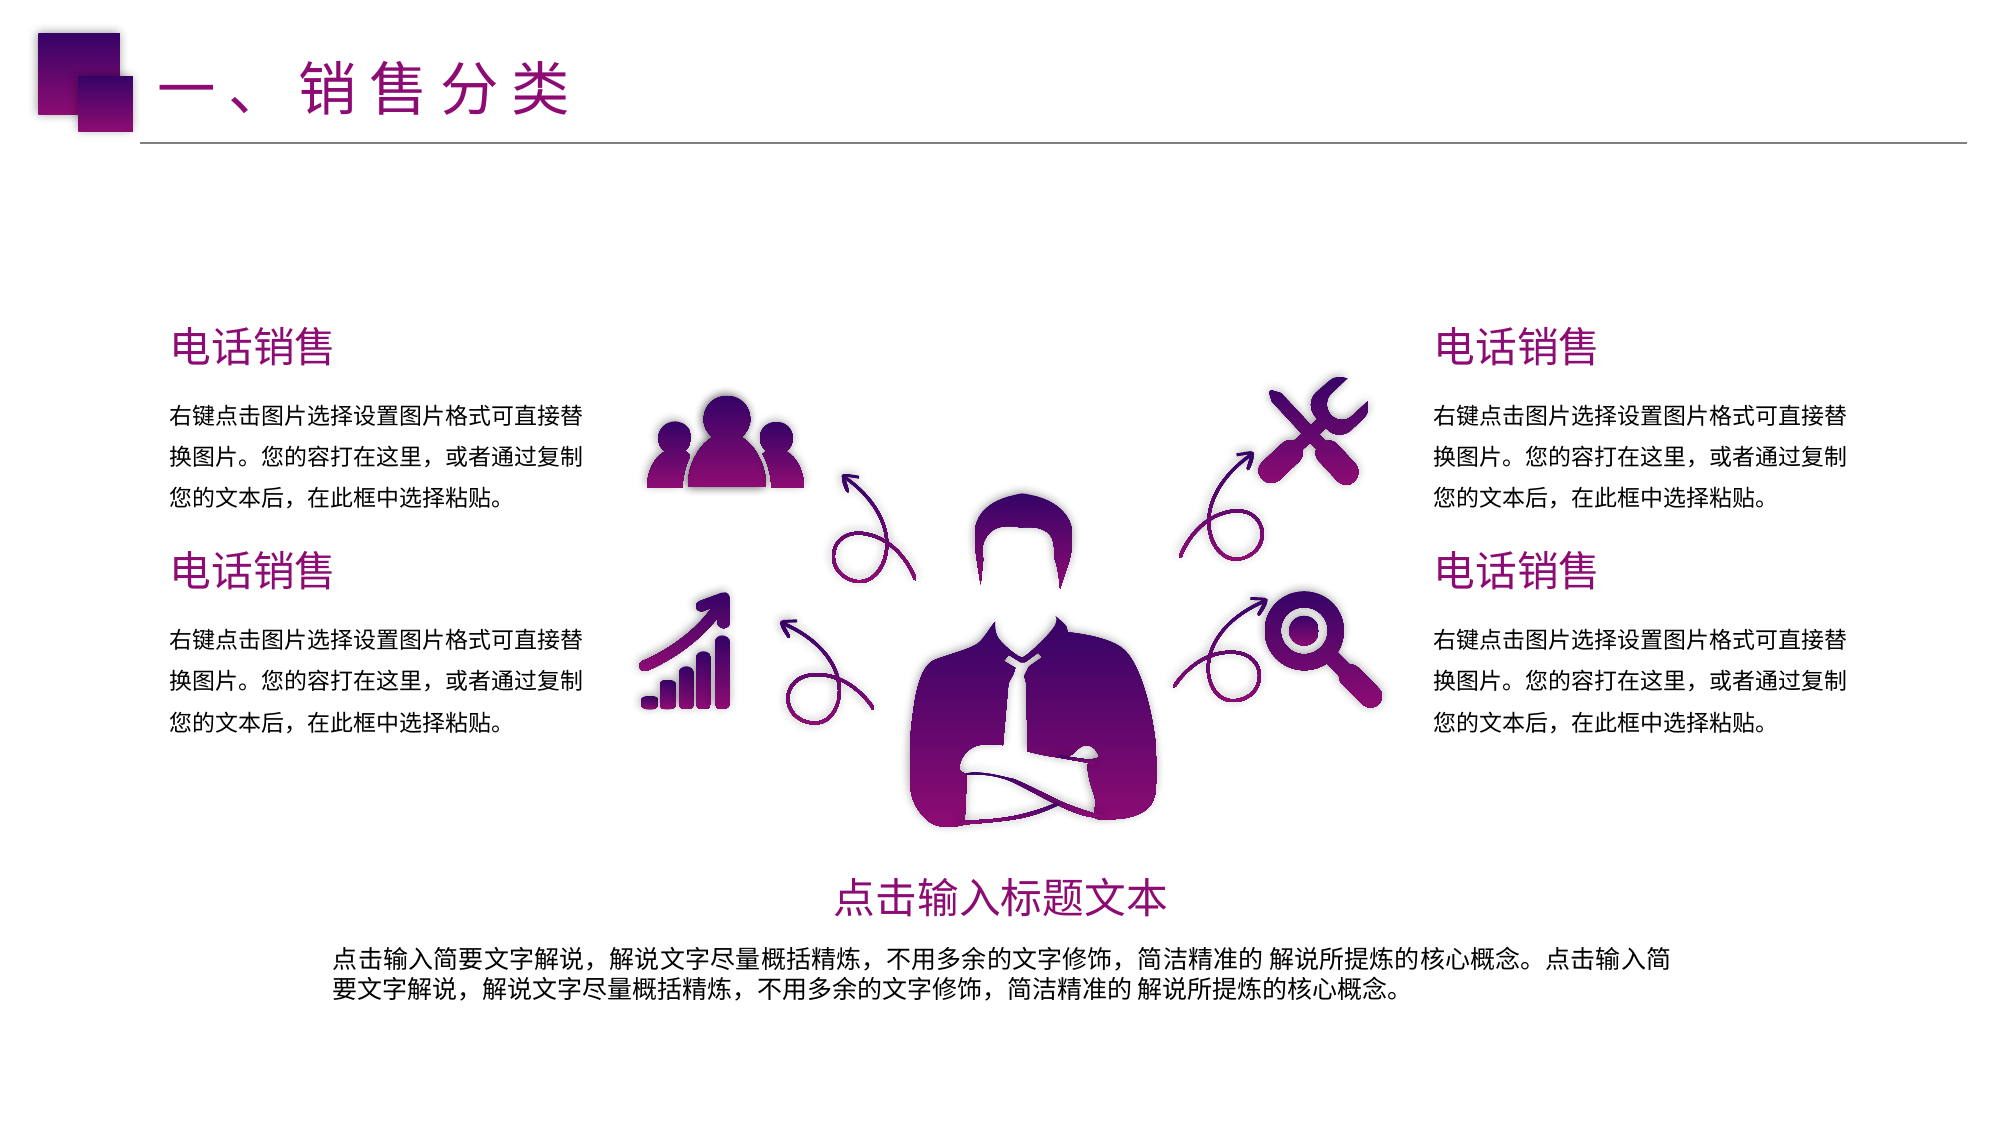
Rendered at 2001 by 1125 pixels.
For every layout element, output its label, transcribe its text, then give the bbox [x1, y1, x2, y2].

text_box [77, 76, 134, 132]
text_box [638, 591, 875, 725]
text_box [1178, 375, 1370, 561]
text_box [646, 395, 917, 584]
text_box 点击输入标题文本 [833, 872, 1172, 923]
text_box 电话销售 右键点击图片选择设置图片格式可直接替换图片。您的容打在这里，或者通过复制您的文本后，在此框中选择粘贴。 [1418, 537, 1868, 762]
text_box 点击输入简要文字解说，解说文字尽量概括精炼，不用多余的文字修饰，简洁精准的 解说所提炼的核心概念。点击输入简要文字解说，解说文字尽量概括精炼，不用多余的文字修饰，简洁精准的 解说所提炼的核心概念。 [333, 943, 1674, 1004]
text_box 电话销售 右键点击图片选择设置图片格式可直接替换图片。您的容打在这里，或者通过复制您的文本后，在此框中选择粘贴。 [154, 313, 604, 537]
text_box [908, 493, 1161, 828]
text_box 电话销售 右键点击图片选择设置图片格式可直接替换图片。您的容打在这里，或者通过复制您的文本后，在此框中选择粘贴。 [1418, 313, 1868, 537]
text_box 一、销售分类 [140, 43, 1073, 131]
text_box 电话销售 右键点击图片选择设置图片格式可直接替换图片。您的容打在这里，或者通过复制您的文本后，在此框中选择粘贴。 [154, 537, 604, 762]
text_box [37, 32, 121, 116]
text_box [1172, 587, 1384, 709]
